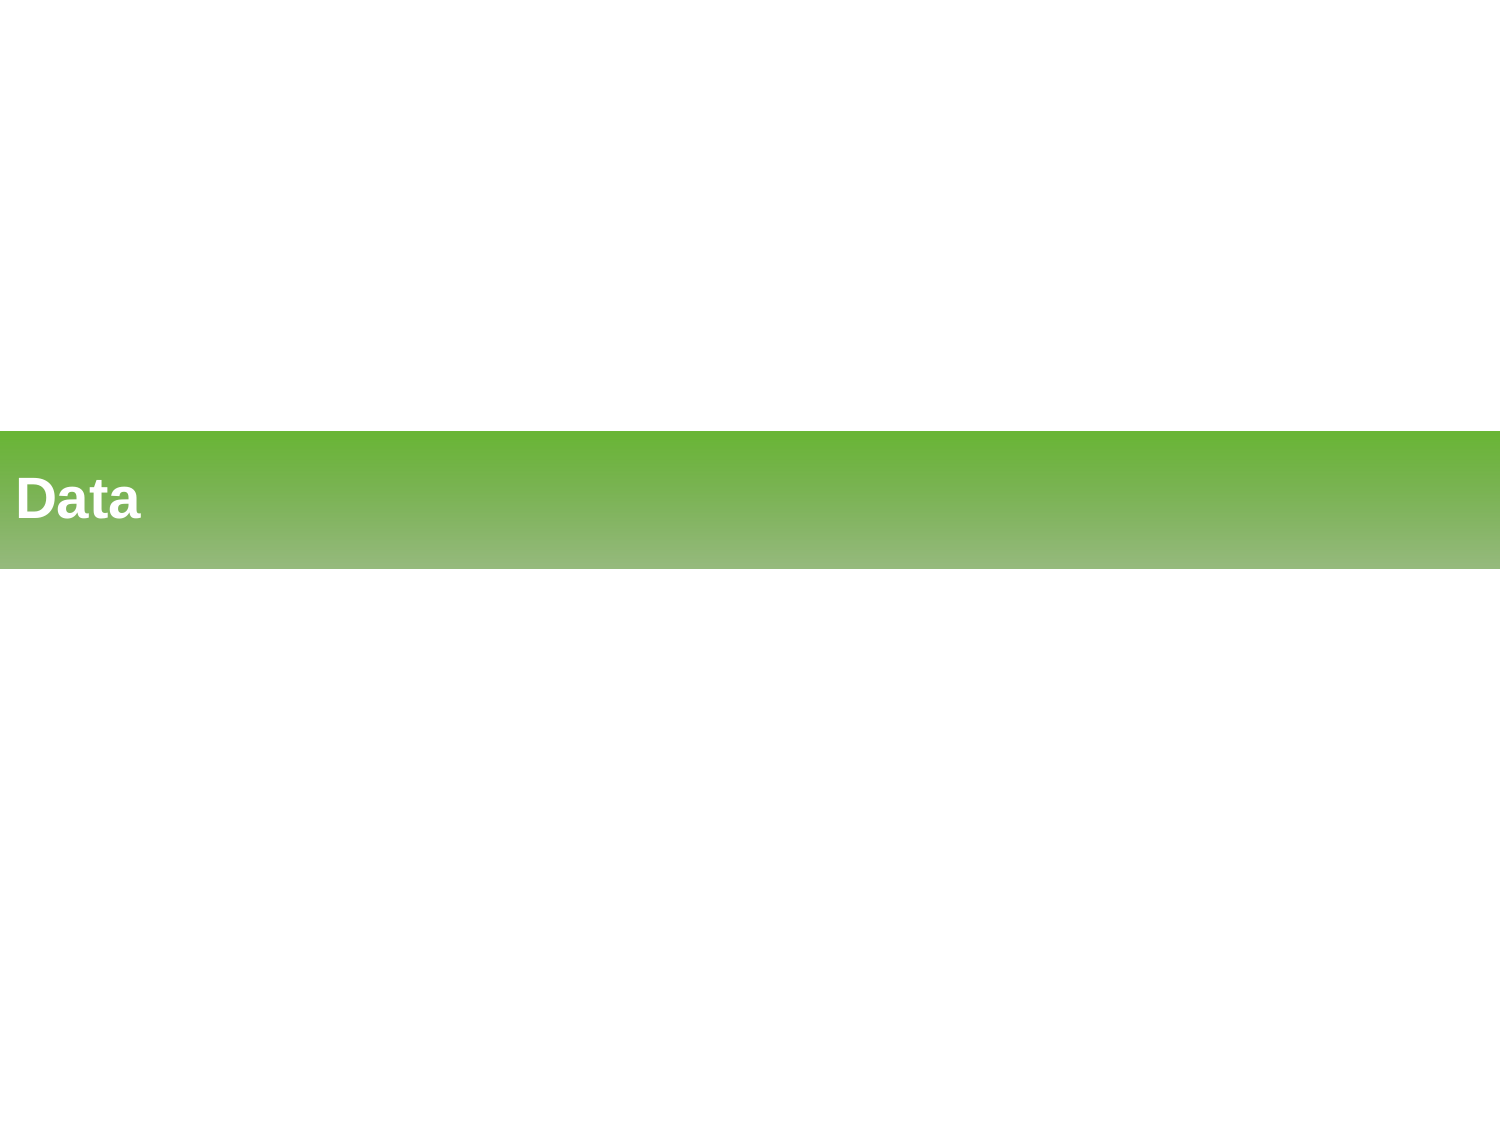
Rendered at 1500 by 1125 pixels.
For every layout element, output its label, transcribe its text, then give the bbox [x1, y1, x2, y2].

title Data [0, 431, 1500, 569]
